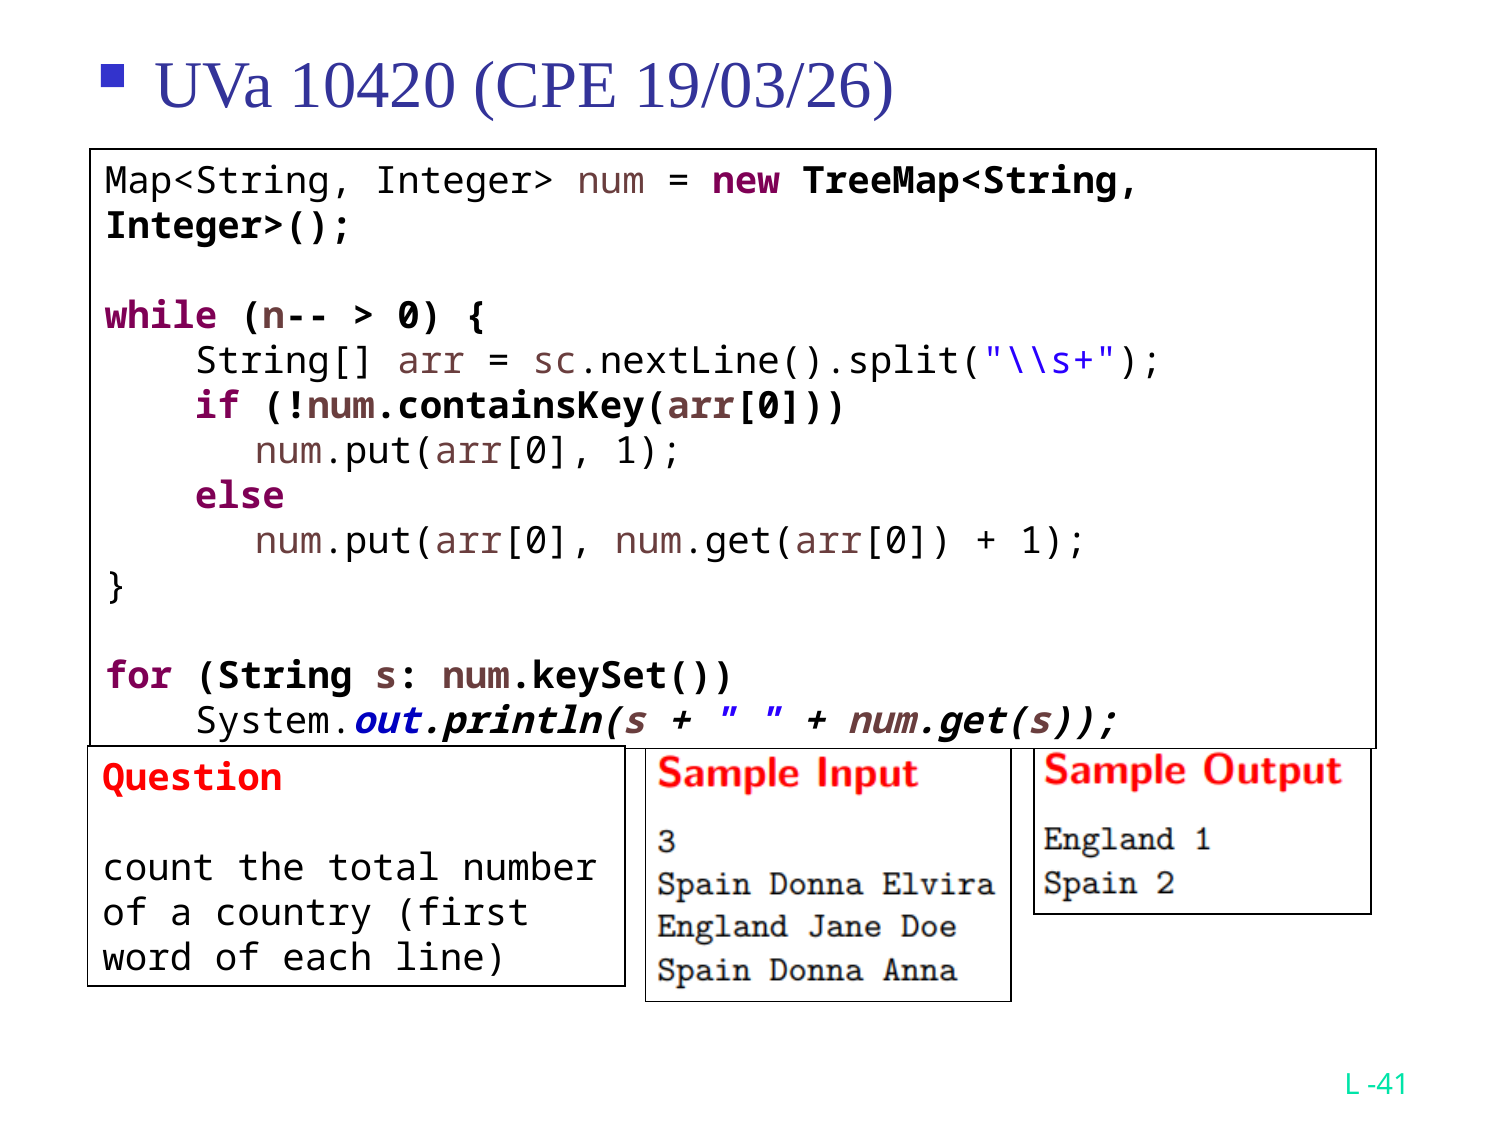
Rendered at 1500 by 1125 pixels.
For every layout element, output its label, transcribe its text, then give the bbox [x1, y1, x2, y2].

picture [1034, 746, 1371, 914]
picture [646, 746, 1011, 1001]
list UVa 10420 (CPE 19/03/26) [82, 49, 1335, 144]
text_box Map<String, Integer> num = new TreeMap<String, Integer>(); while (n-- > 0) { String[] arr = sc.nextLine().split("\\s+"); if (!num.containsKey(arr[0])) num.put(arr[0], 1); else num.put(arr[0], num.get(arr[0]) + 1); } for (String s: num.keySet()) System.out.println(s + " " + num.get(s)); [90, 148, 1376, 749]
text_box Question count the total number of a country (first word of each line) [87, 746, 626, 986]
slide_number L -41 [1112, 1037, 1425, 1113]
